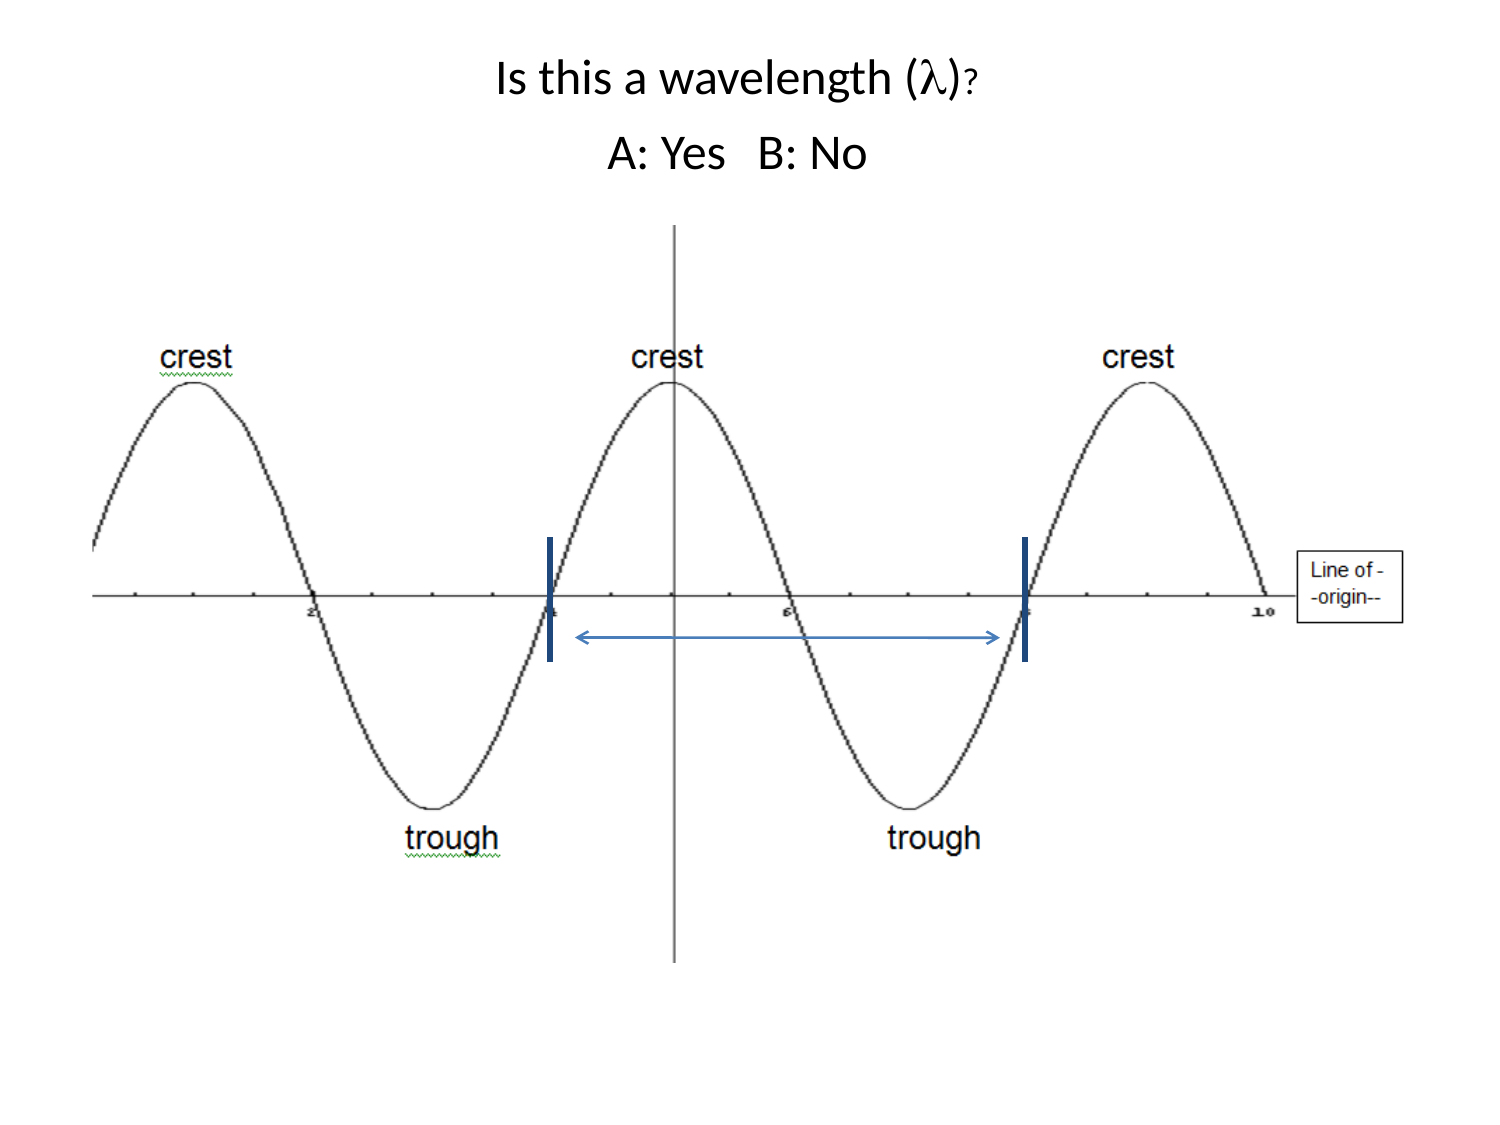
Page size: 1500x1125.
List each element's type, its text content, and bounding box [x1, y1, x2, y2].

text_box A: Yes B: No [212, 112, 1263, 188]
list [44, 224, 1430, 963]
text_box Is this a wavelength (l)? [212, 37, 1263, 112]
